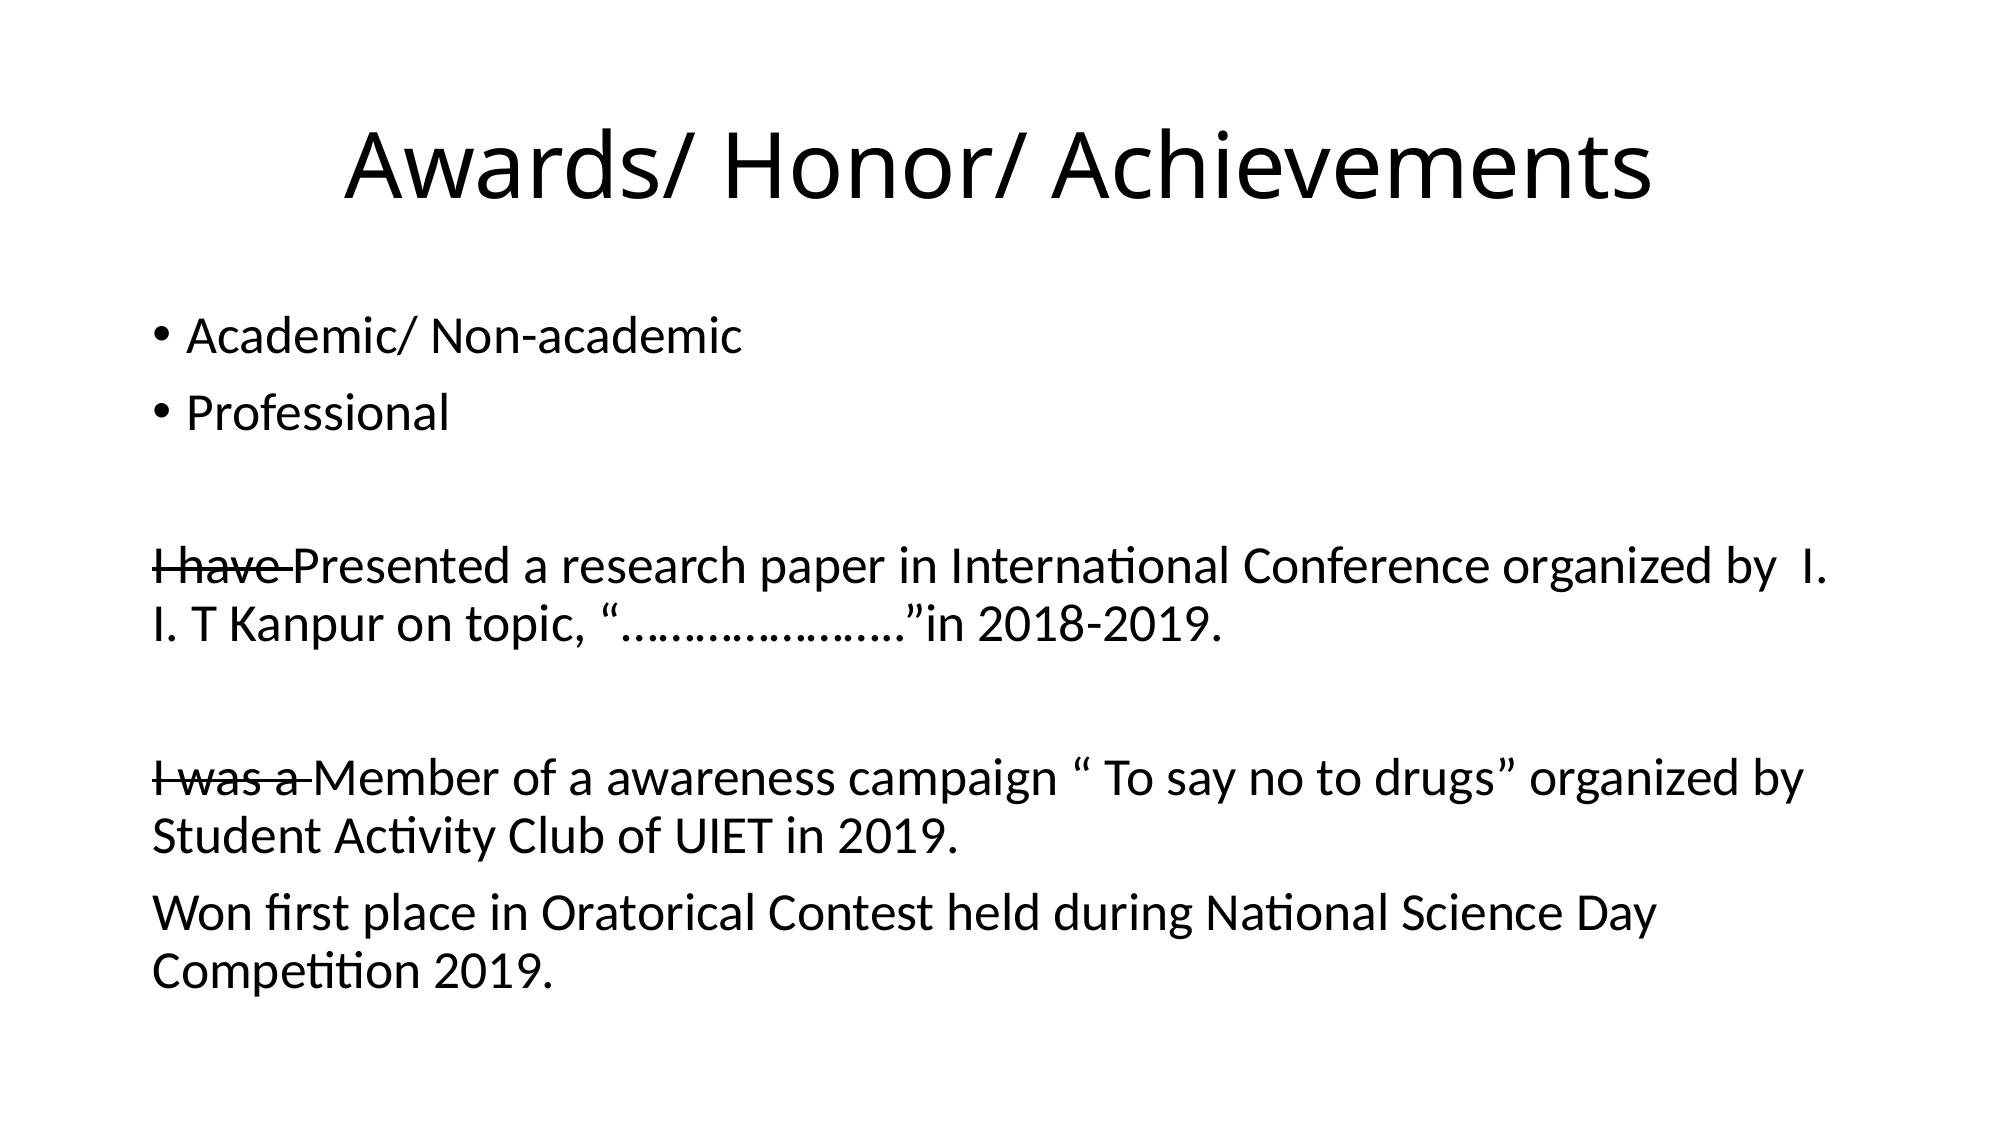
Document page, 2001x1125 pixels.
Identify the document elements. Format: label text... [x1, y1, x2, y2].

list Academic/ Non-academic Professional I have Presented a research paper in International Conference organized by I. I. T Kanpur on topic, “…………………..”in 2018-2019. I was a Member of a awareness campaign “ To say no to drugs” organized by Student Activity Club of UIET in 2019. Won first place in Oratorical Contest held during National Science Day Competition 2019. [137, 299, 1863, 1014]
title Awards/ Honor/ Achievements [137, 59, 1863, 278]
